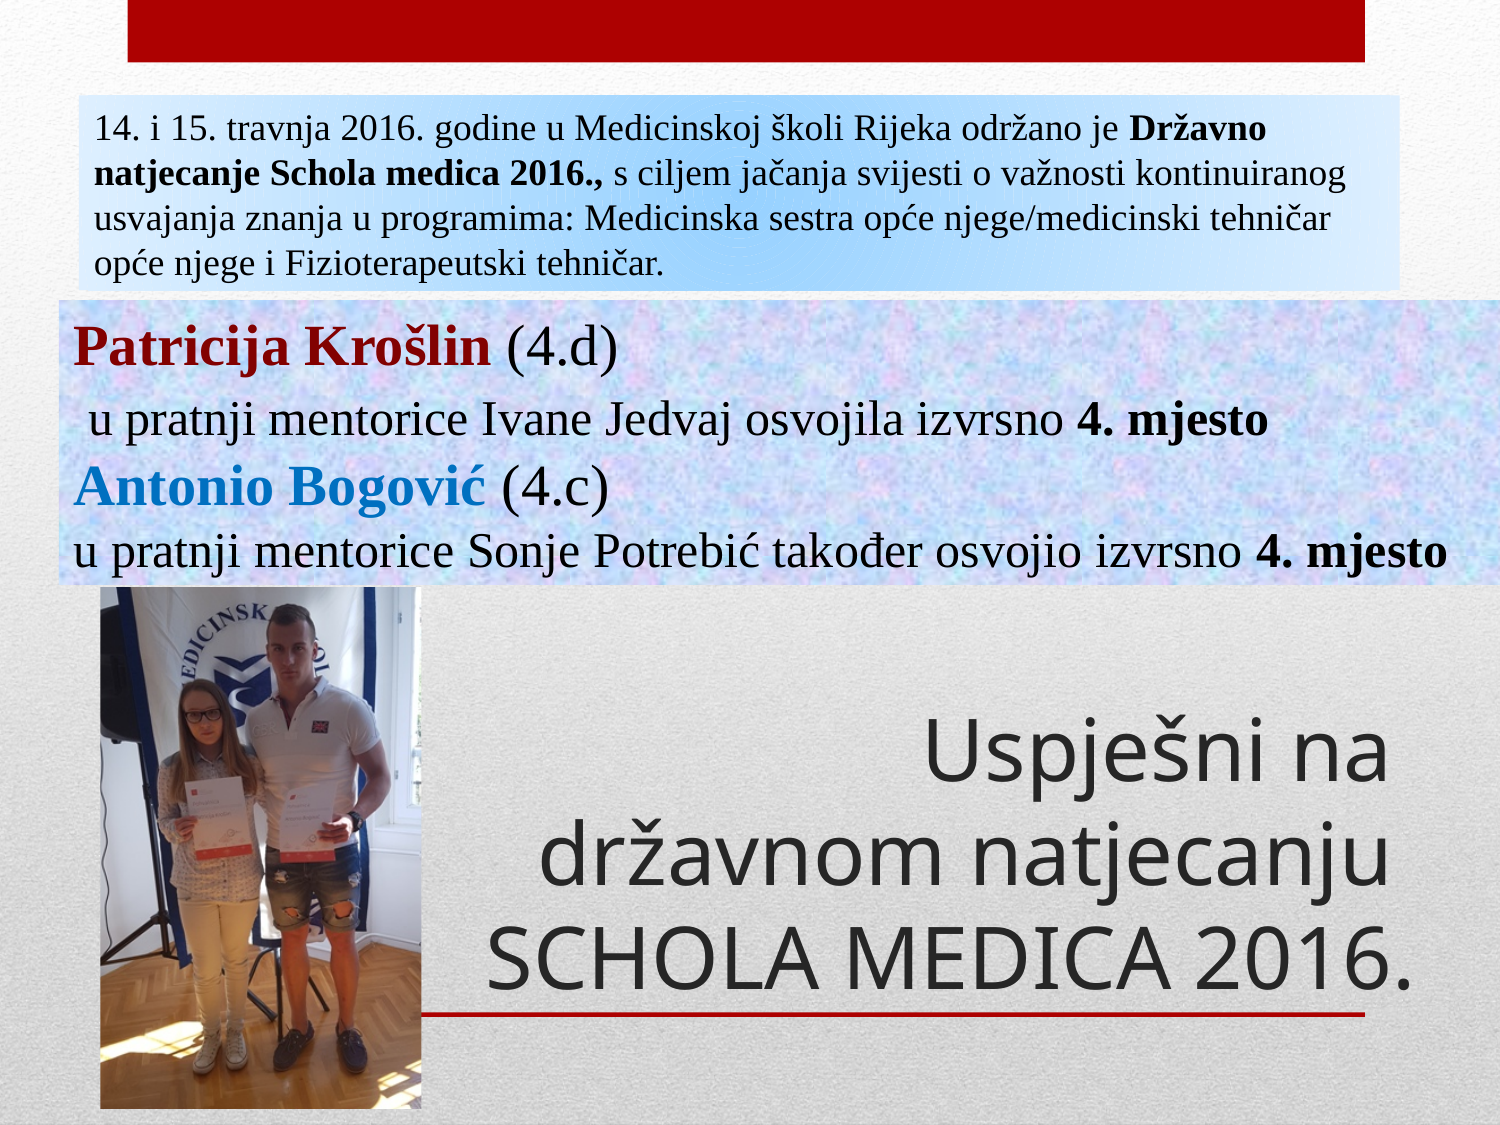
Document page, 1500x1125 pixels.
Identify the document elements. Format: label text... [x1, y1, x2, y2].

text_box 14. i 15. travnja 2016. godine u Medicinskoj školi Rijeka održano je Državno natjecanje Schola medica 2016., s ciljem jačanja svijesti o važnosti kontinuiranog usvajanja znanja u programima: Medicinska sestra opće njege/medicinski tehničar opće njege i Fizioterapeutski tehničar. [78, 95, 1400, 291]
picture [99, 587, 423, 1109]
text_box Patricija Krošlin (4.d) u pratnji mentorice Ivane Jedvaj osvojila izvrsno 4. mjesto Antonio Bogović (4.c) u pratnji mentorice Sonje Potrebić također osvojio izvrsno 4. mjesto [58, 300, 1500, 585]
title Uspješni na državnom natjecanju SCHOLA MEDICA 2016. [454, 656, 1431, 1014]
